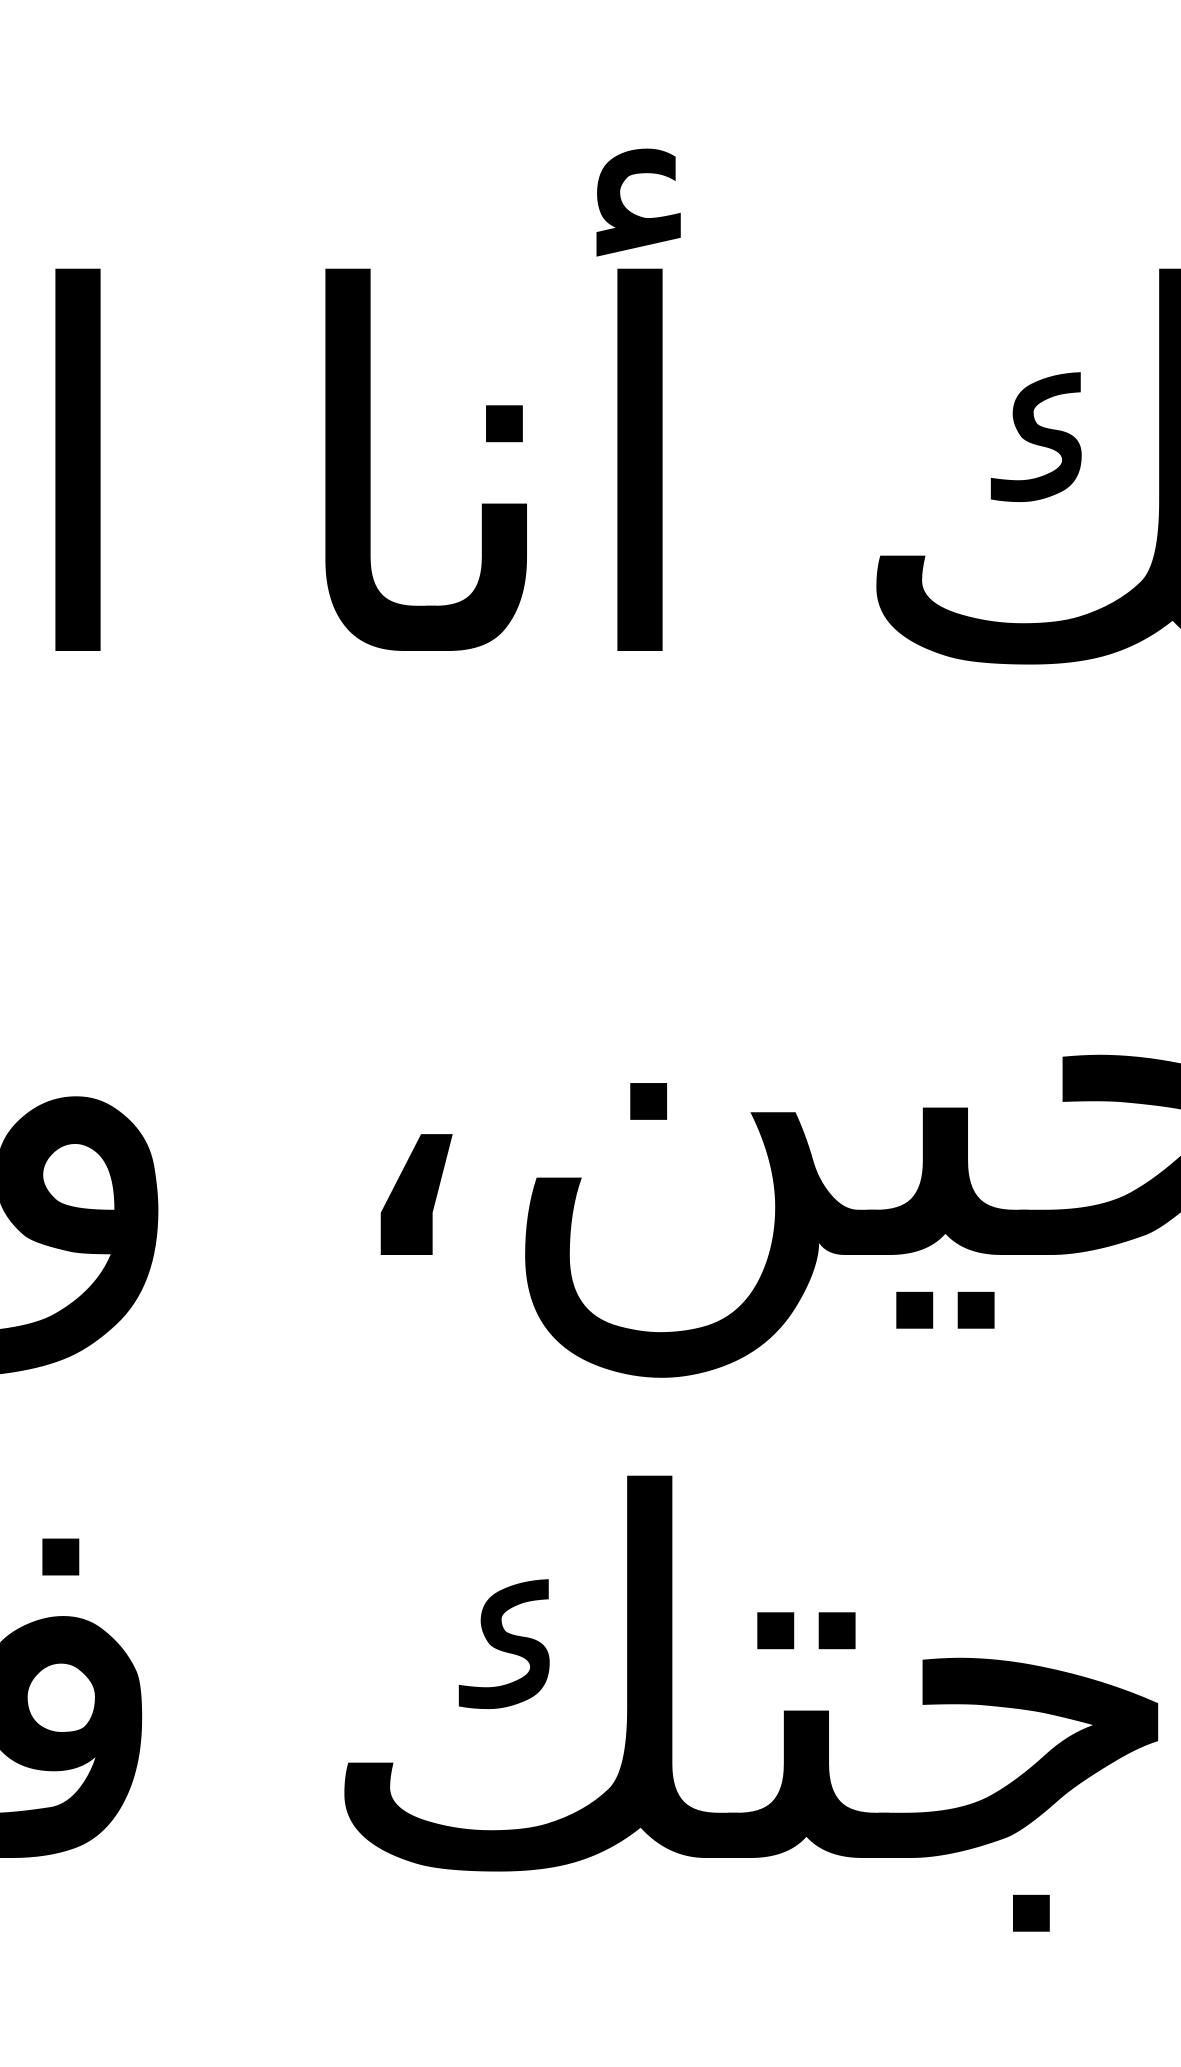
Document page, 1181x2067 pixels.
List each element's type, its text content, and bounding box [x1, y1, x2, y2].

list أهديك أنا الرب كل حين، والبي حاجتك في الضيق [0, 141, 1181, 2067]
